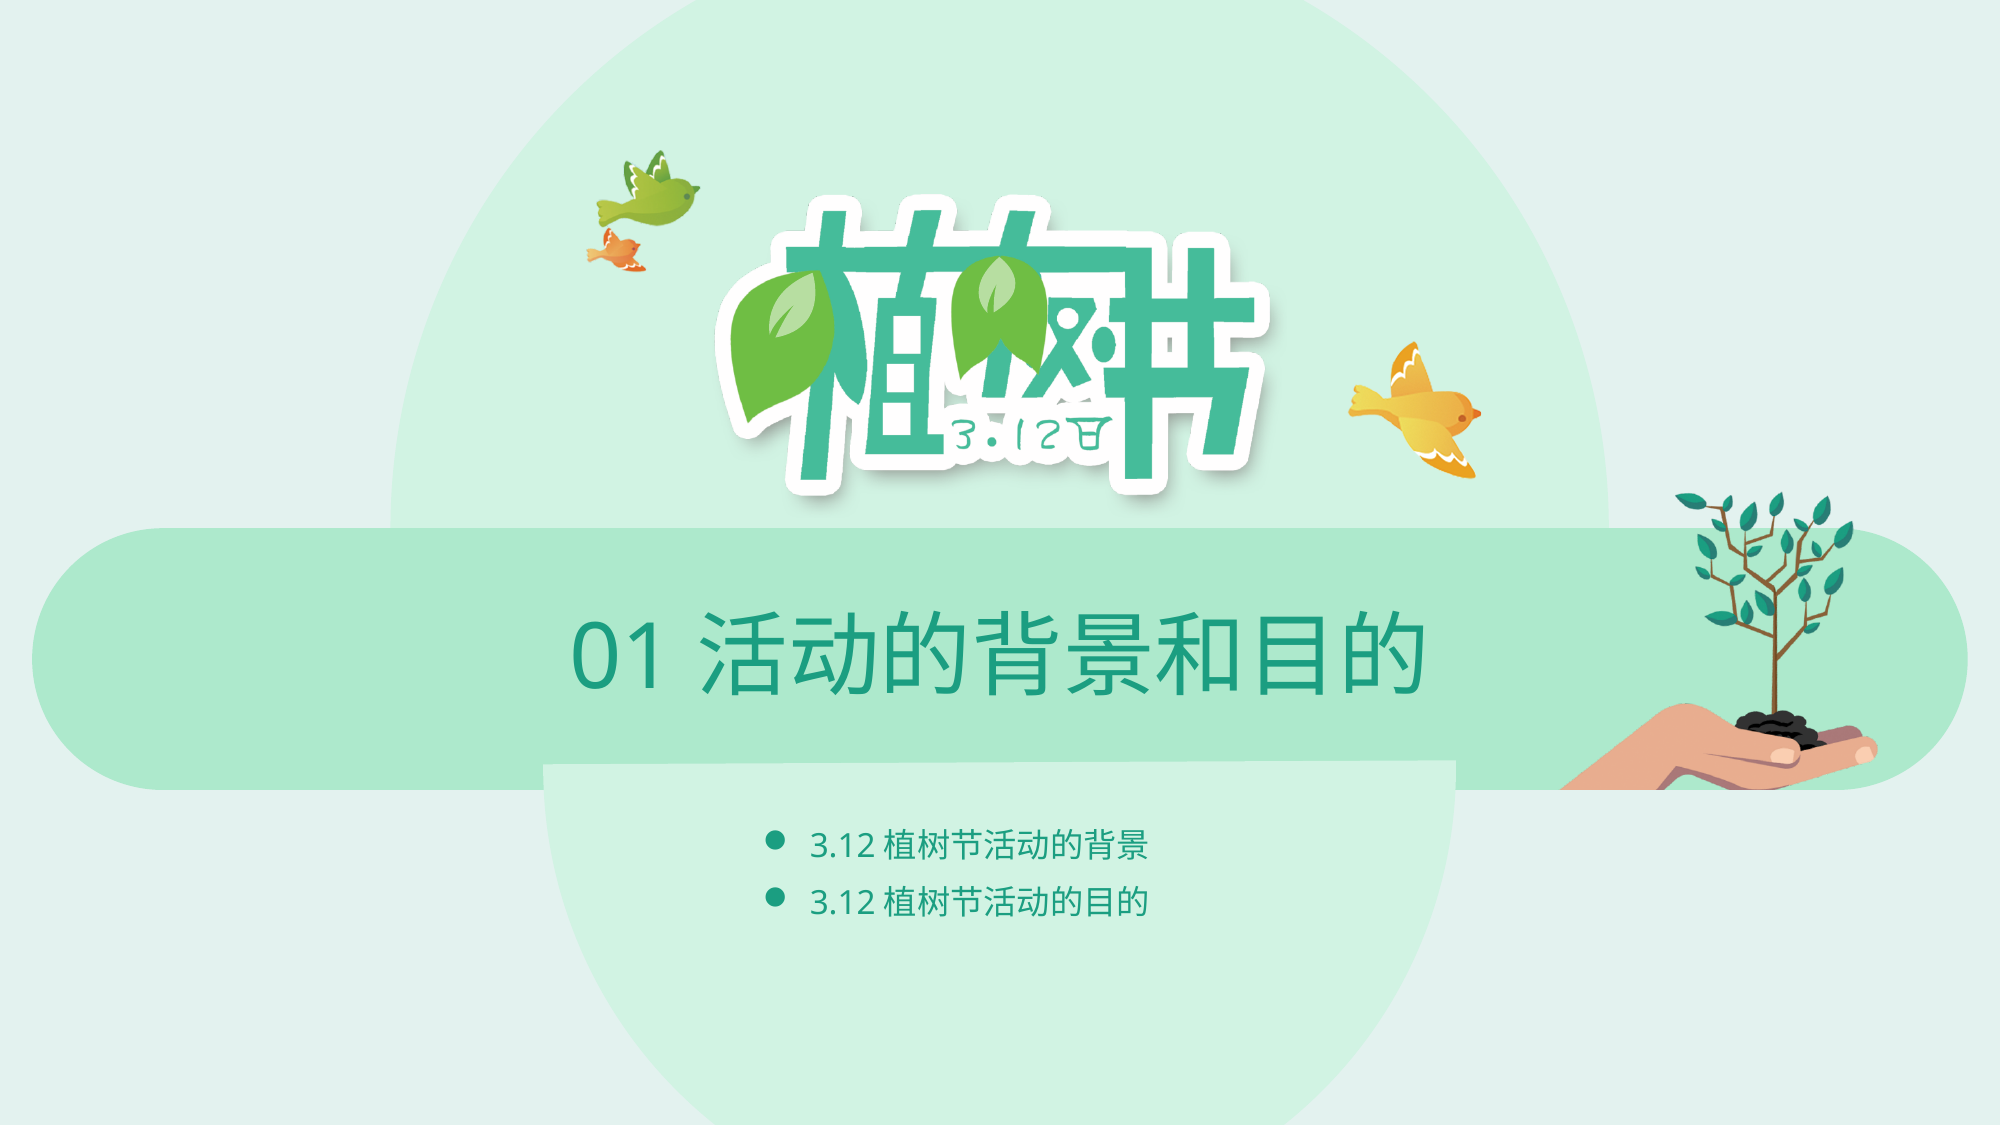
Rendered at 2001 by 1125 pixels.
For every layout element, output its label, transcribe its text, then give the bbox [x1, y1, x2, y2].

picture [512, 150, 1287, 518]
title 01活动的背景和目的 [137, 550, 1863, 768]
picture [1330, 306, 1482, 481]
list 3.12植树节活动的背景 3.12植树节活动的目的 [748, 821, 1259, 1025]
picture [1558, 491, 1878, 790]
